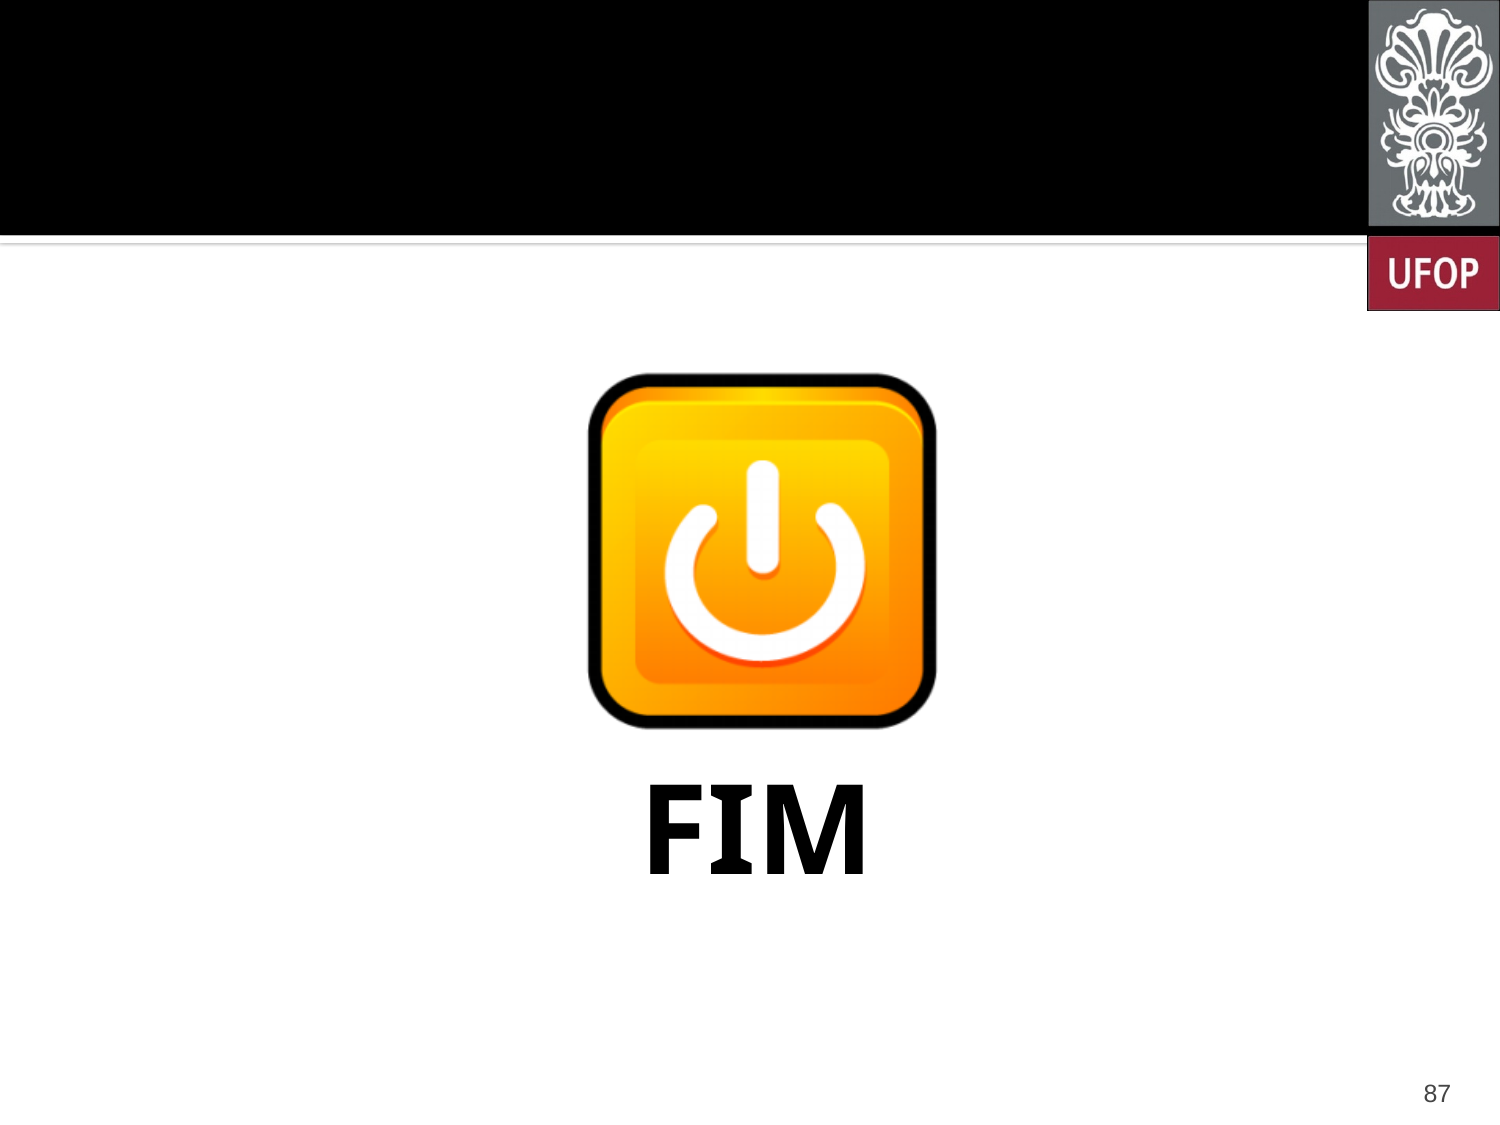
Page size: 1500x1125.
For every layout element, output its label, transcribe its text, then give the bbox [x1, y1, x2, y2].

slide_number 87 [1345, 1062, 1467, 1108]
picture [1367, 0, 1500, 311]
list FIM [75, 291, 1425, 1050]
picture [562, 351, 963, 752]
